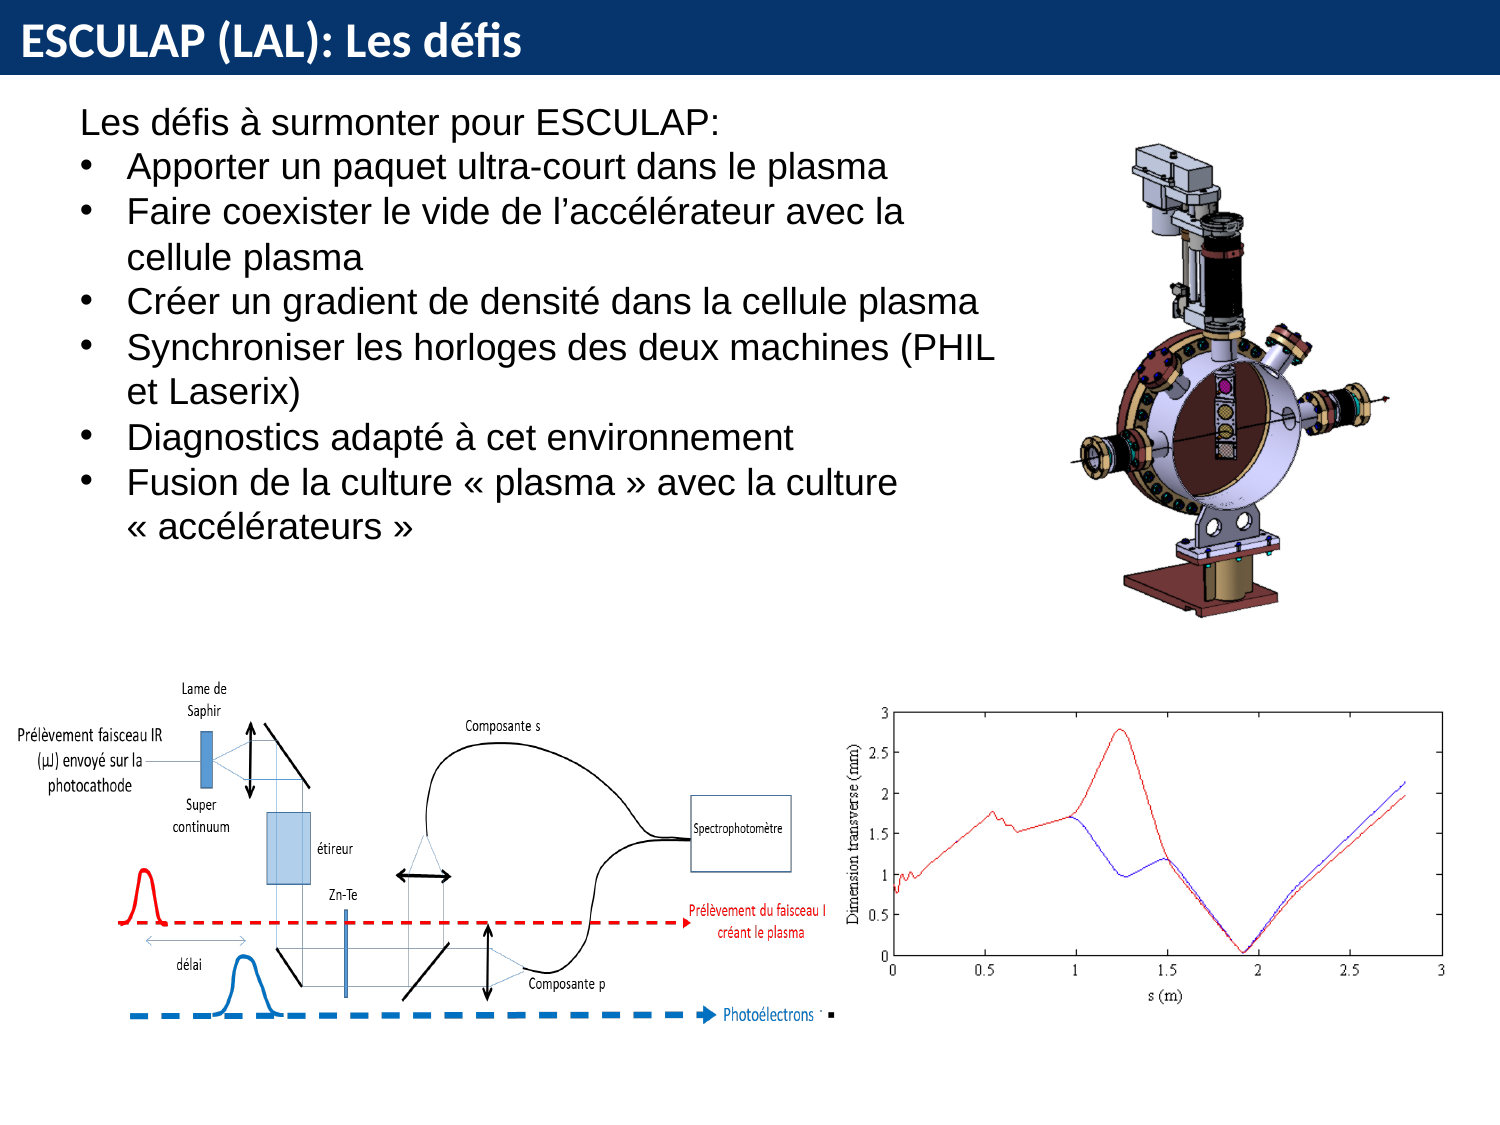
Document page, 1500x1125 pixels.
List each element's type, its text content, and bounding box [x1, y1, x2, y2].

picture [1066, 133, 1396, 626]
picture [3, 670, 1476, 1039]
text_box Les défis à surmonter pour ESCULAP: Apporter un paquet ultra-court dans le plasma Faire coexister le vide de l’accélérateur avec la cellule plasma Créer un gradient de densité dans la cellule plasma Synchroniser les horloges des deux machines (PHIL et Laserix) Diagnostics adapté à cet environnement Fusion de la culture « plasma » avec la culture « accélérateurs » [64, 90, 1010, 598]
title ESCULAP (LAL): Les défis [0, 0, 1500, 75]
